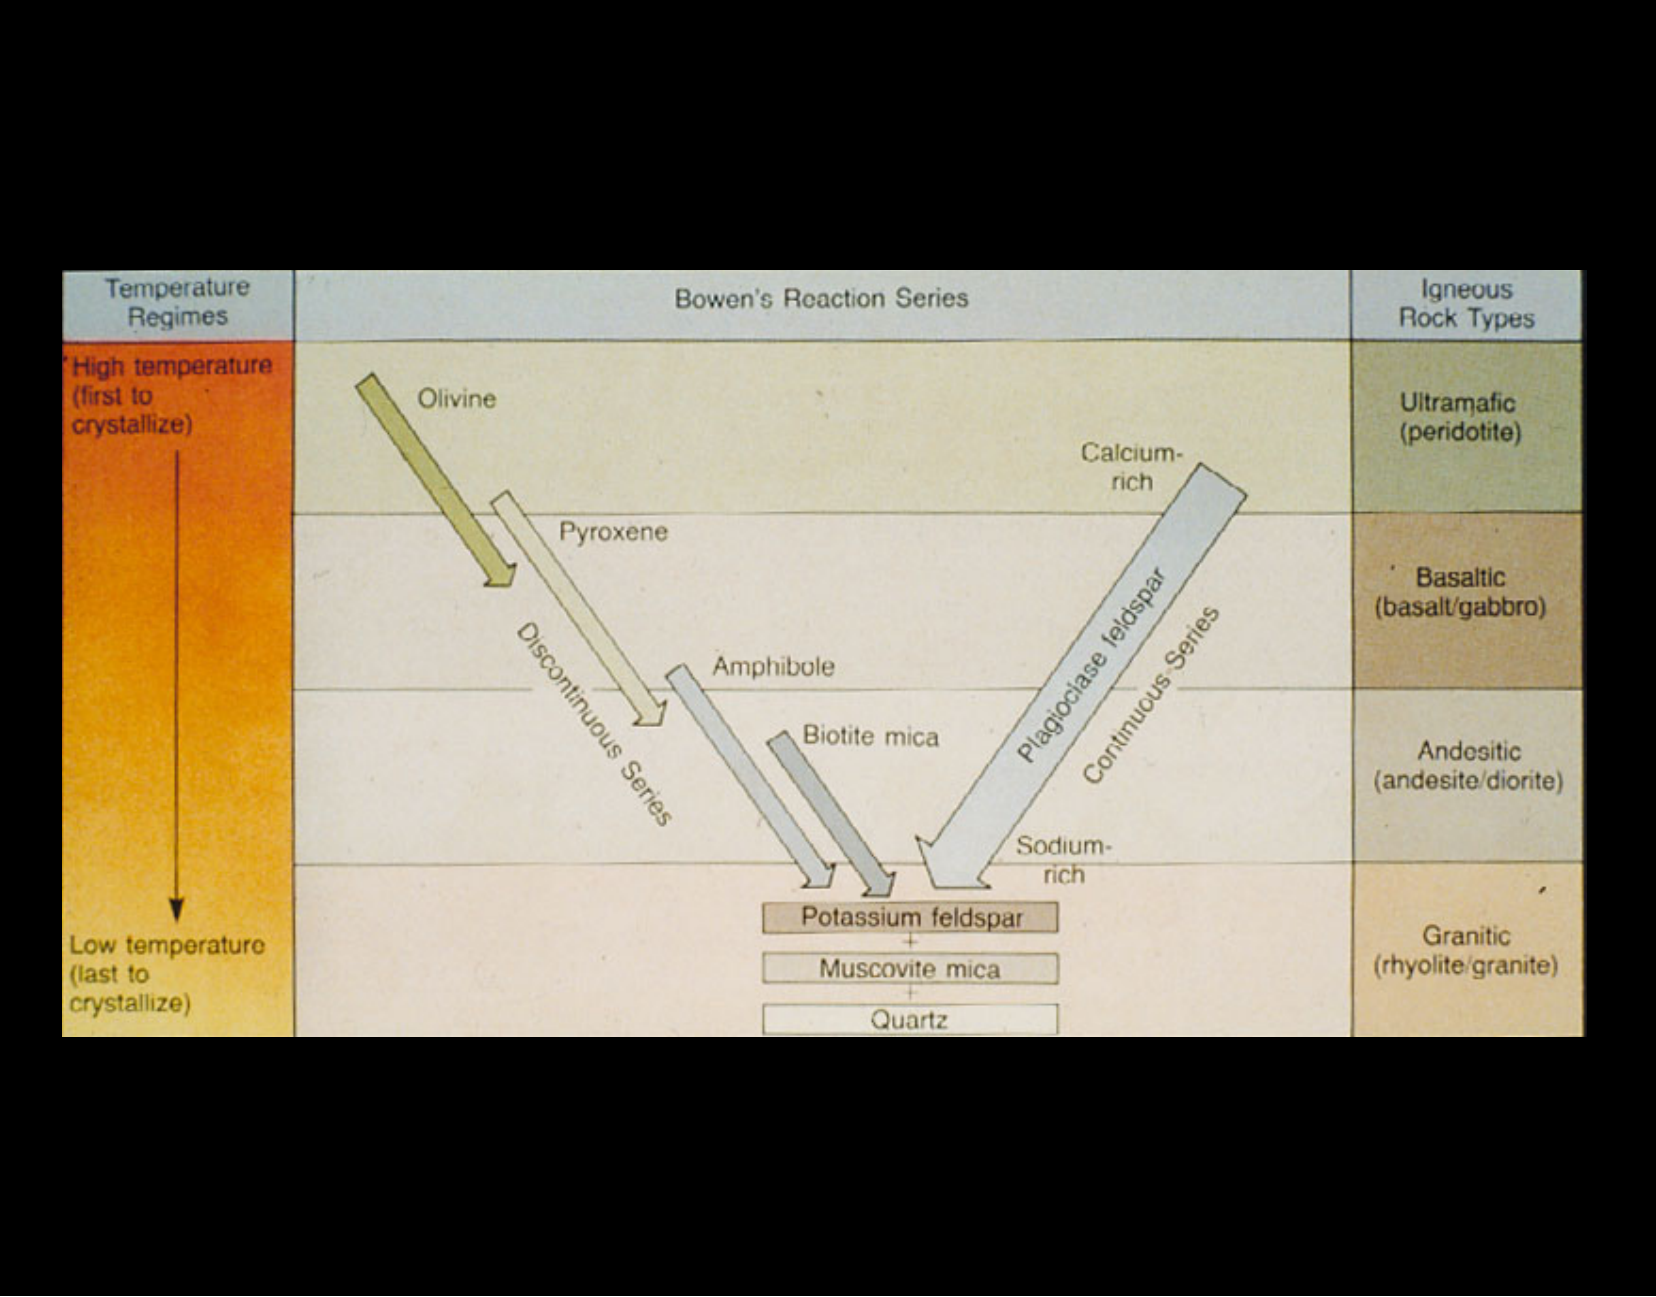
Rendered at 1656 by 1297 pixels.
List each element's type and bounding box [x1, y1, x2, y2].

picture [62, 269, 1588, 1038]
